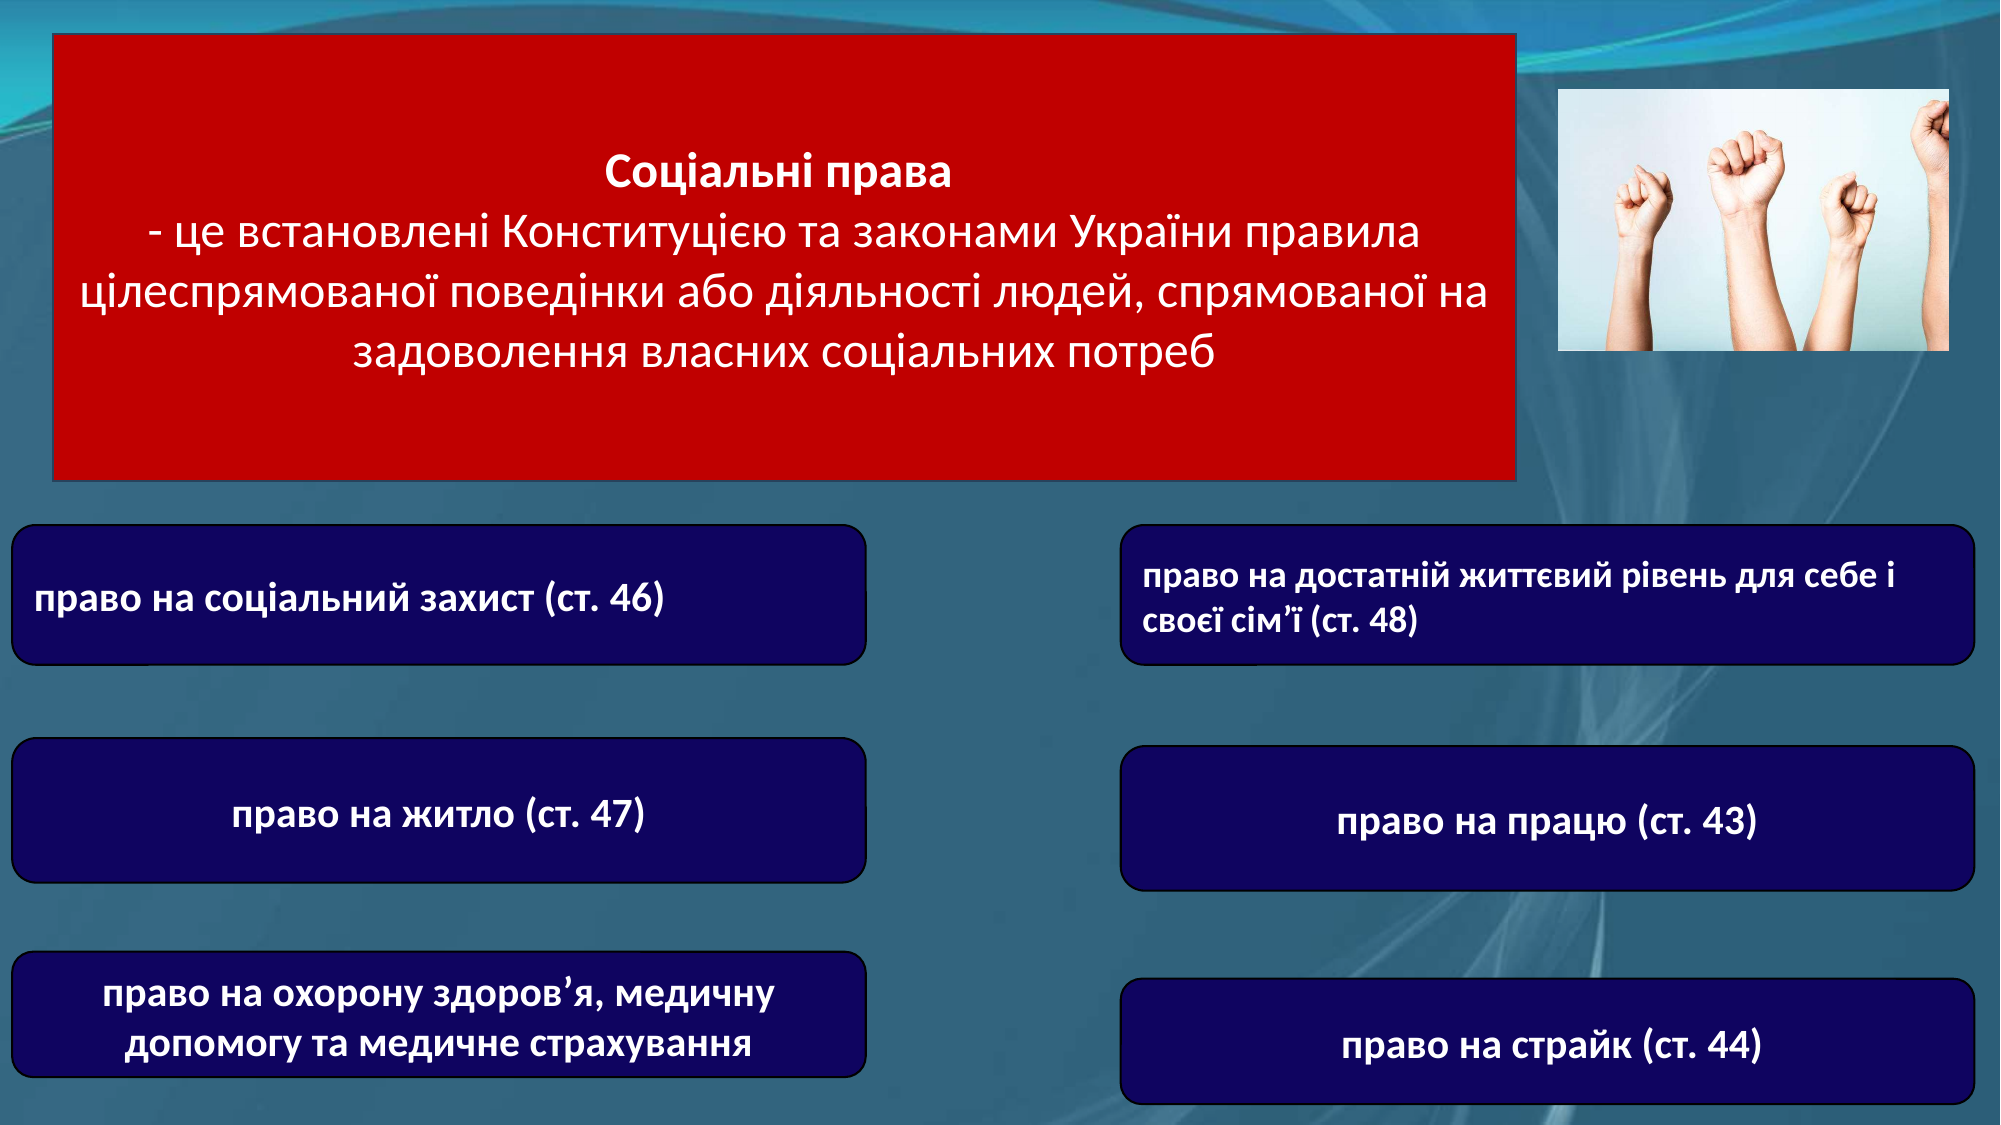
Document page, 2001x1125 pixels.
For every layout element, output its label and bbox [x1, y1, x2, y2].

text_box [12, 525, 1975, 1105]
picture [1558, 89, 1949, 351]
picture [52, 33, 1516, 481]
